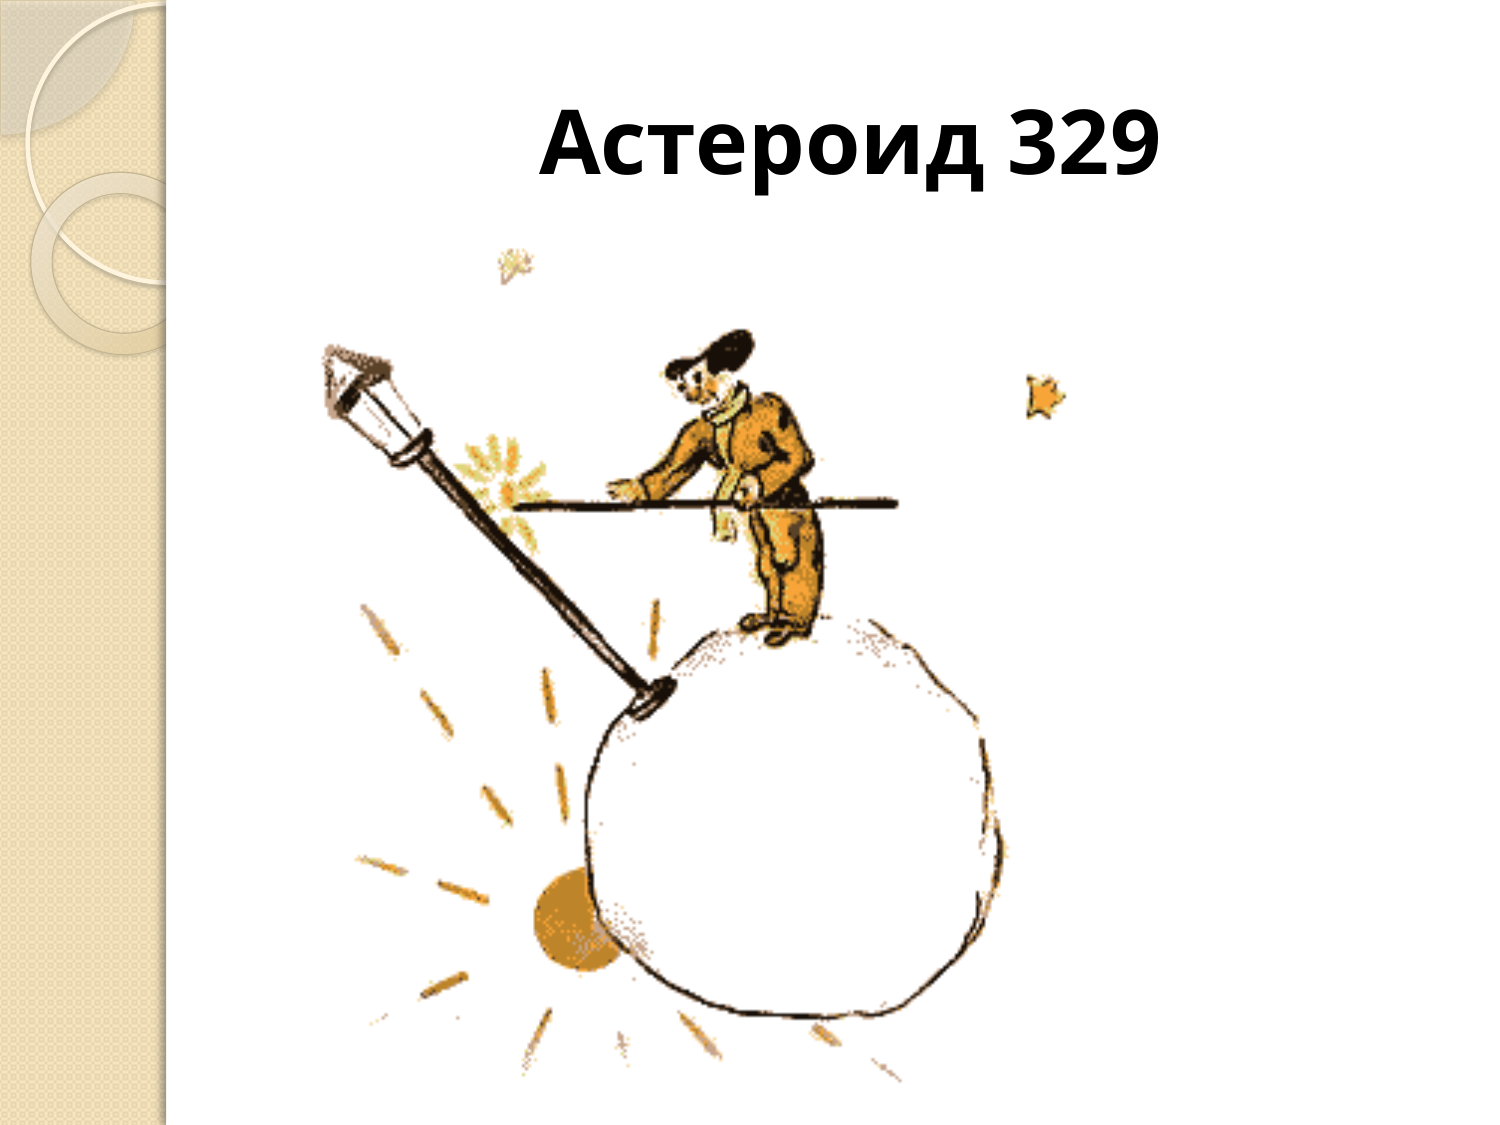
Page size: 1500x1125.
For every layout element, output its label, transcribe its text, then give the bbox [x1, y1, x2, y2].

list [299, 238, 1216, 1125]
title Астероид 329 [235, 45, 1466, 233]
